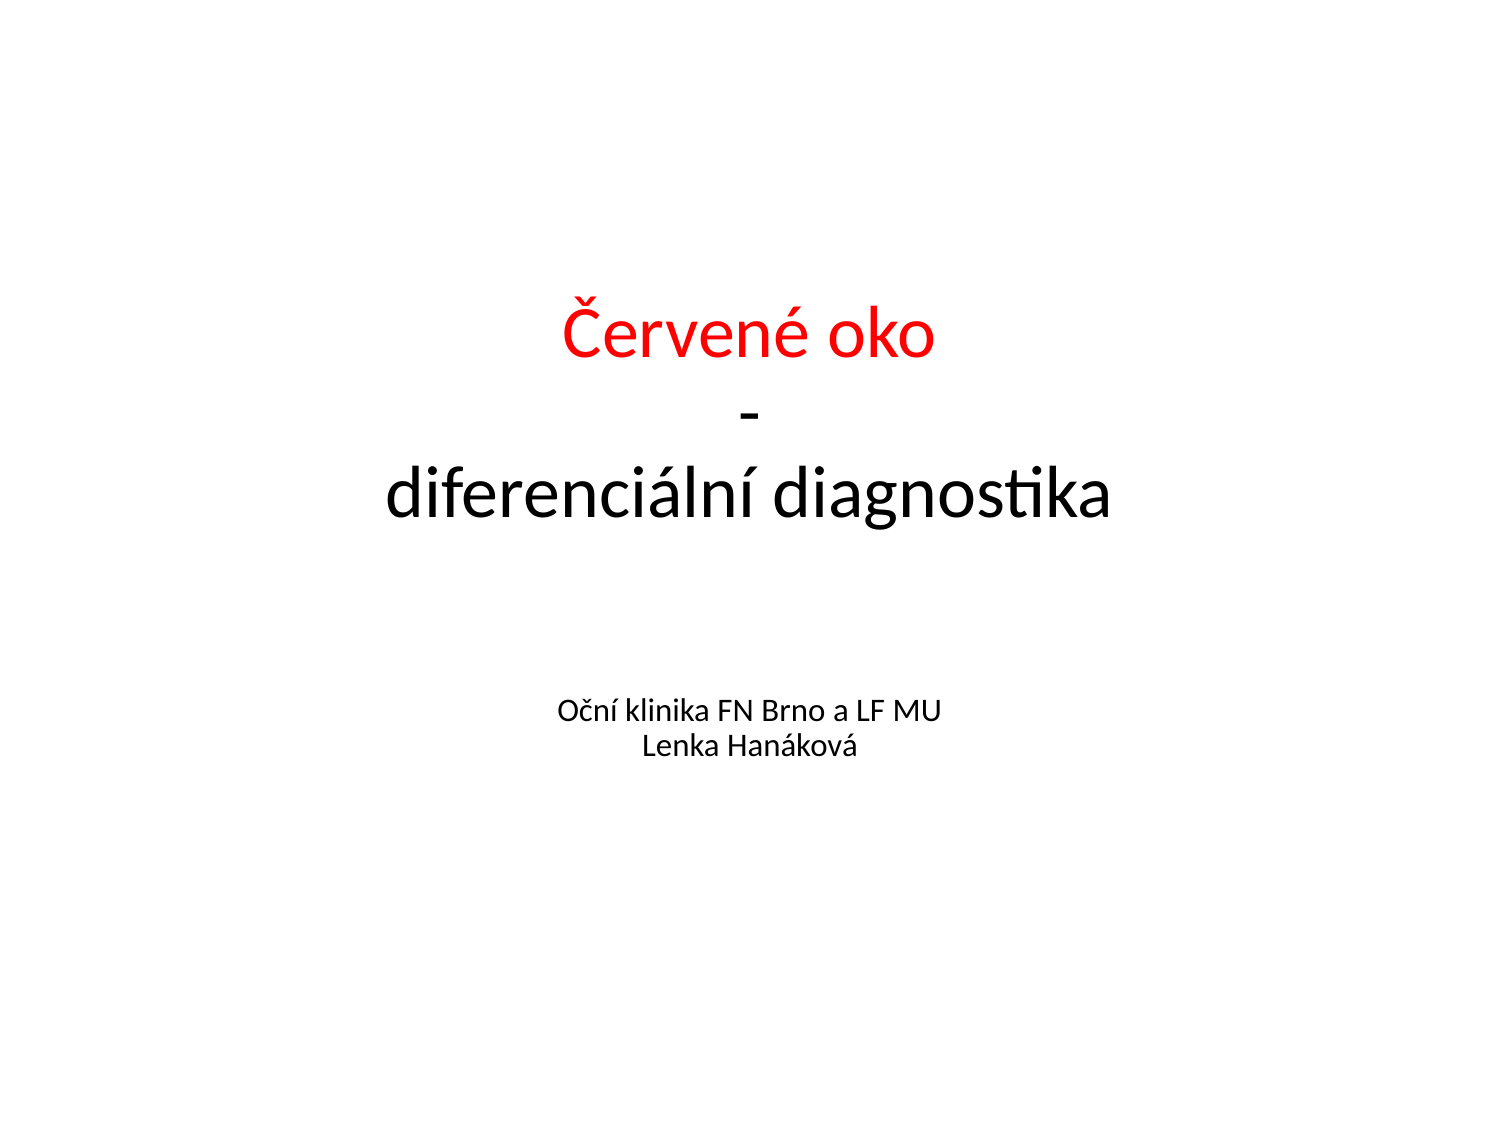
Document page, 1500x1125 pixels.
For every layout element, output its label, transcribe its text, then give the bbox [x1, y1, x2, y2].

title Červené oko - diferenciální diagnostika Oční klinika FN Brno a LF MU Lenka Hanáková [112, 278, 1388, 976]
